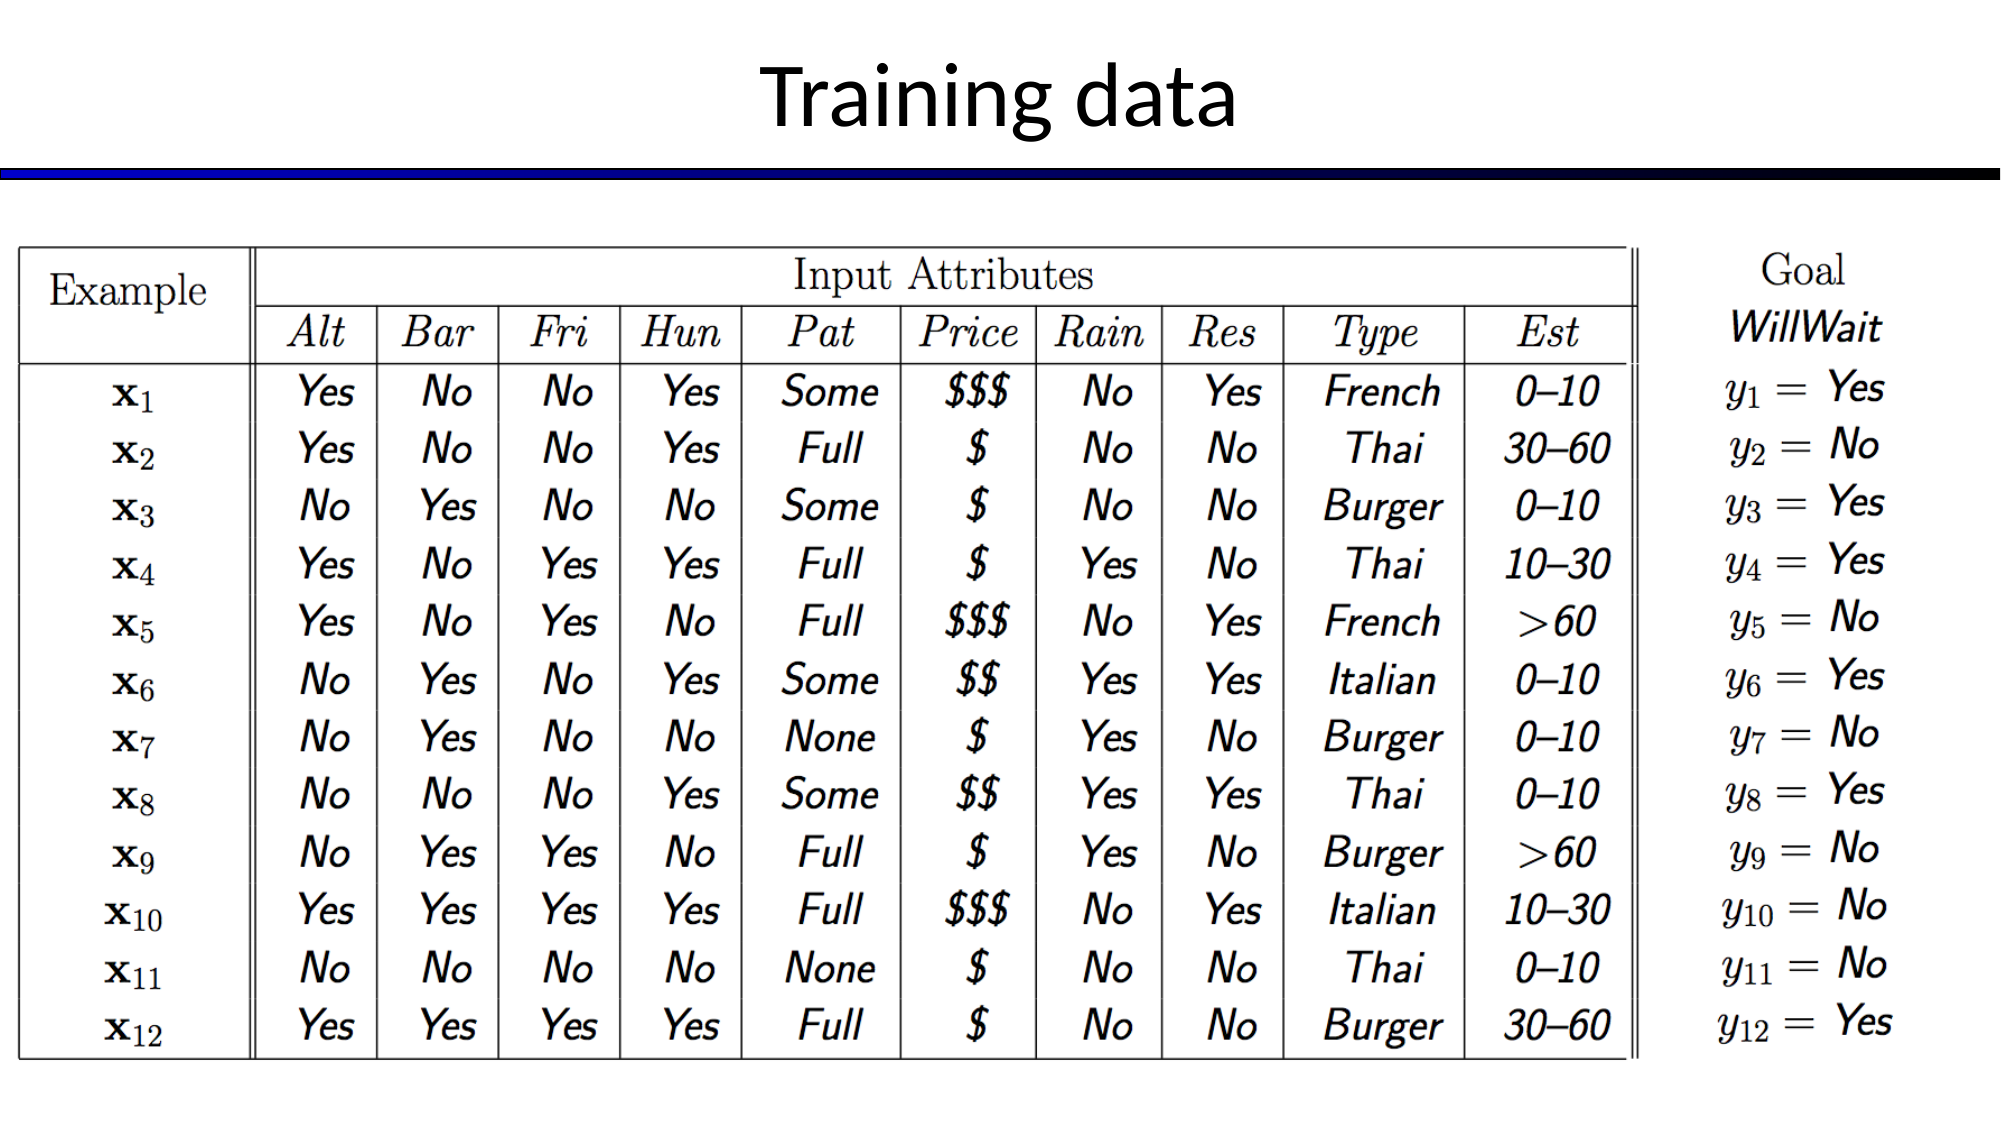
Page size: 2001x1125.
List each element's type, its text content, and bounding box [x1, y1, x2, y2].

picture [0, 224, 1654, 1079]
title Training data [0, 0, 2000, 184]
picture [1699, 224, 1902, 1063]
